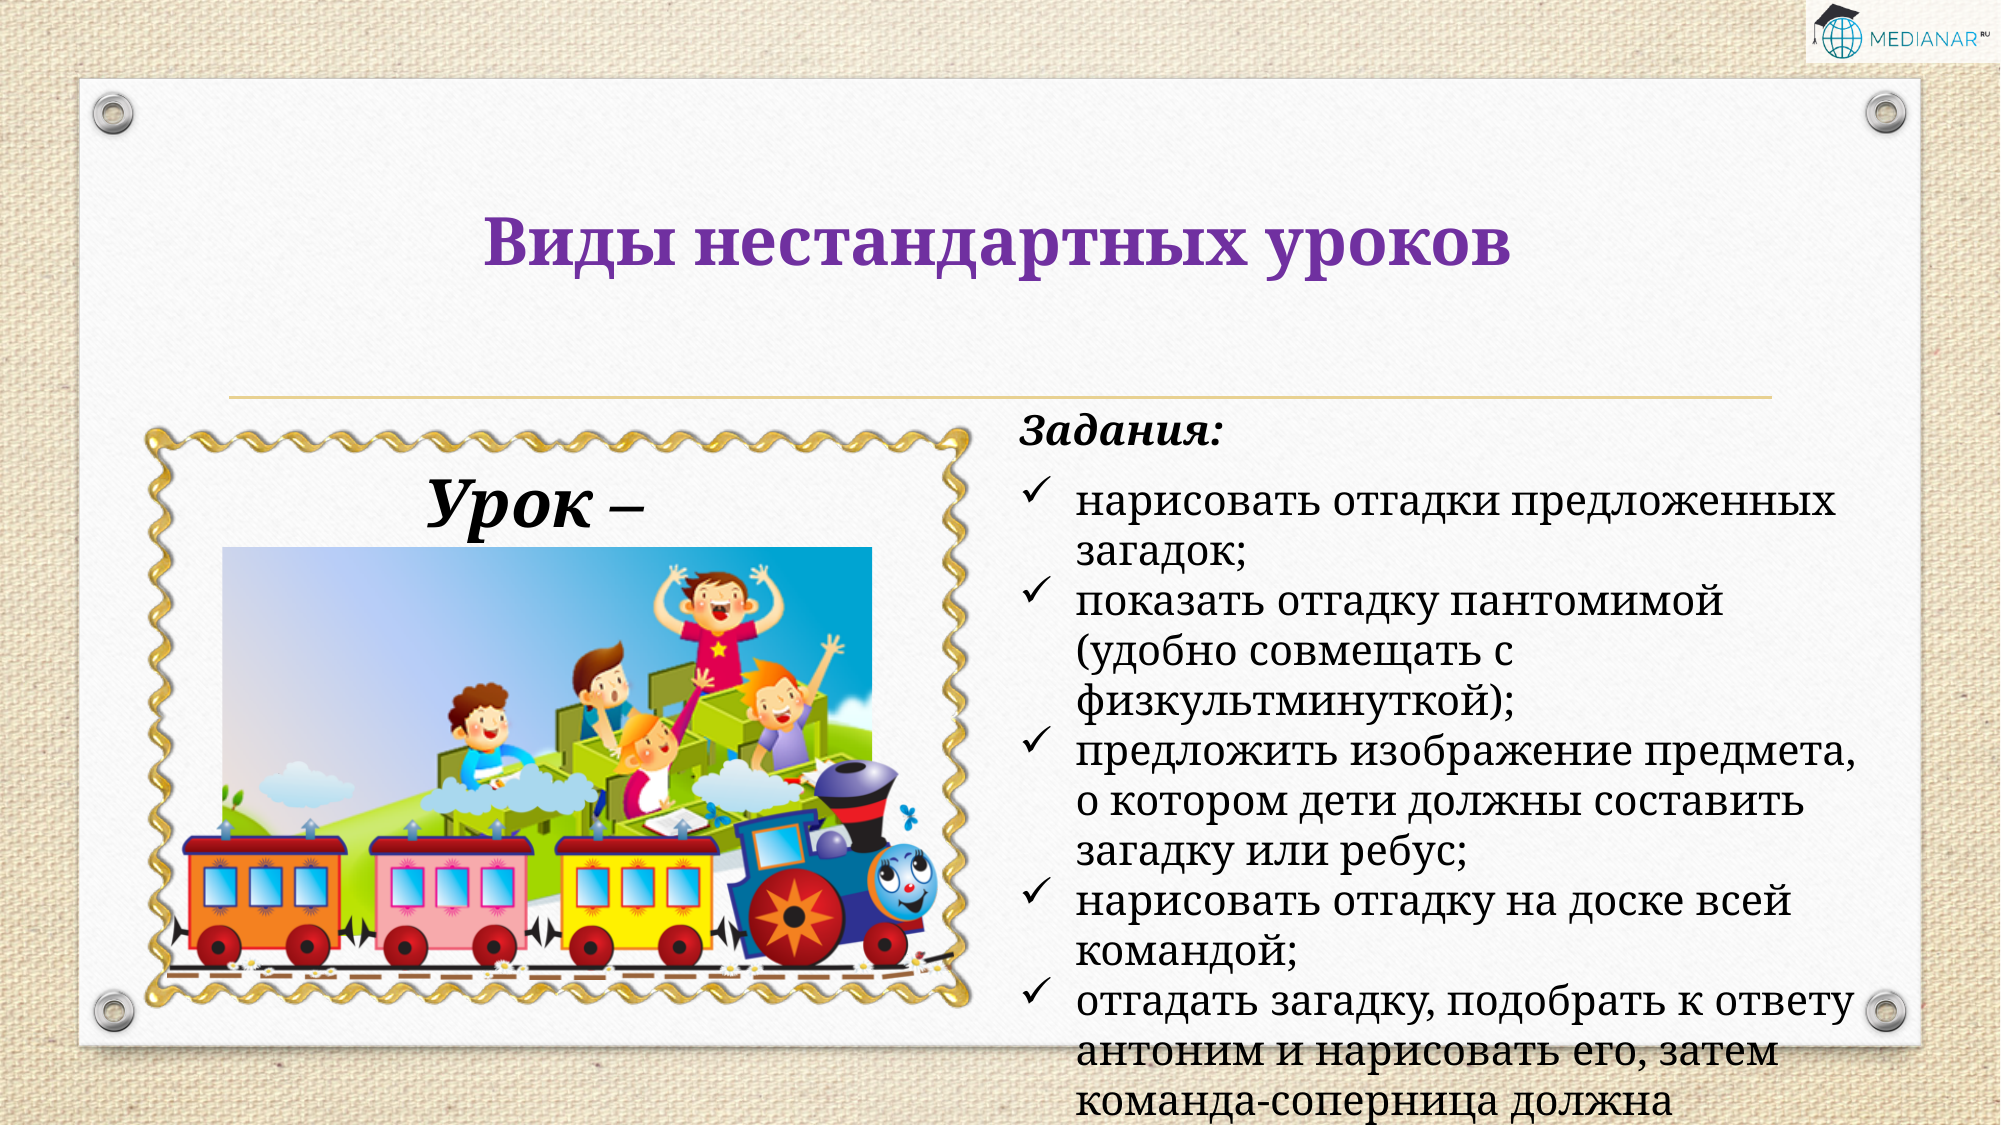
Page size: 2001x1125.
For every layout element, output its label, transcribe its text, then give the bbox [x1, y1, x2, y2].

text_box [113, 408, 1072, 1026]
text_box Виды нестандартных уроков [88, 78, 1908, 395]
picture [166, 546, 954, 980]
picture [0, 0, 2001, 1125]
text_box Задания: нарисовать отгадки предложенных загадок; показать отгадку пантомимой (удобно совмещать с физкультминуткой); предложить изображение предмета, о котором дети должны составить загадку или ребус; нарисовать отгадку на доске всей командой; отгадать загадку, подобрать к ответу антоним и нарисовать его, затем команда-соперница должна определить отгадку загадки, данной изначально. [1004, 396, 1888, 1125]
